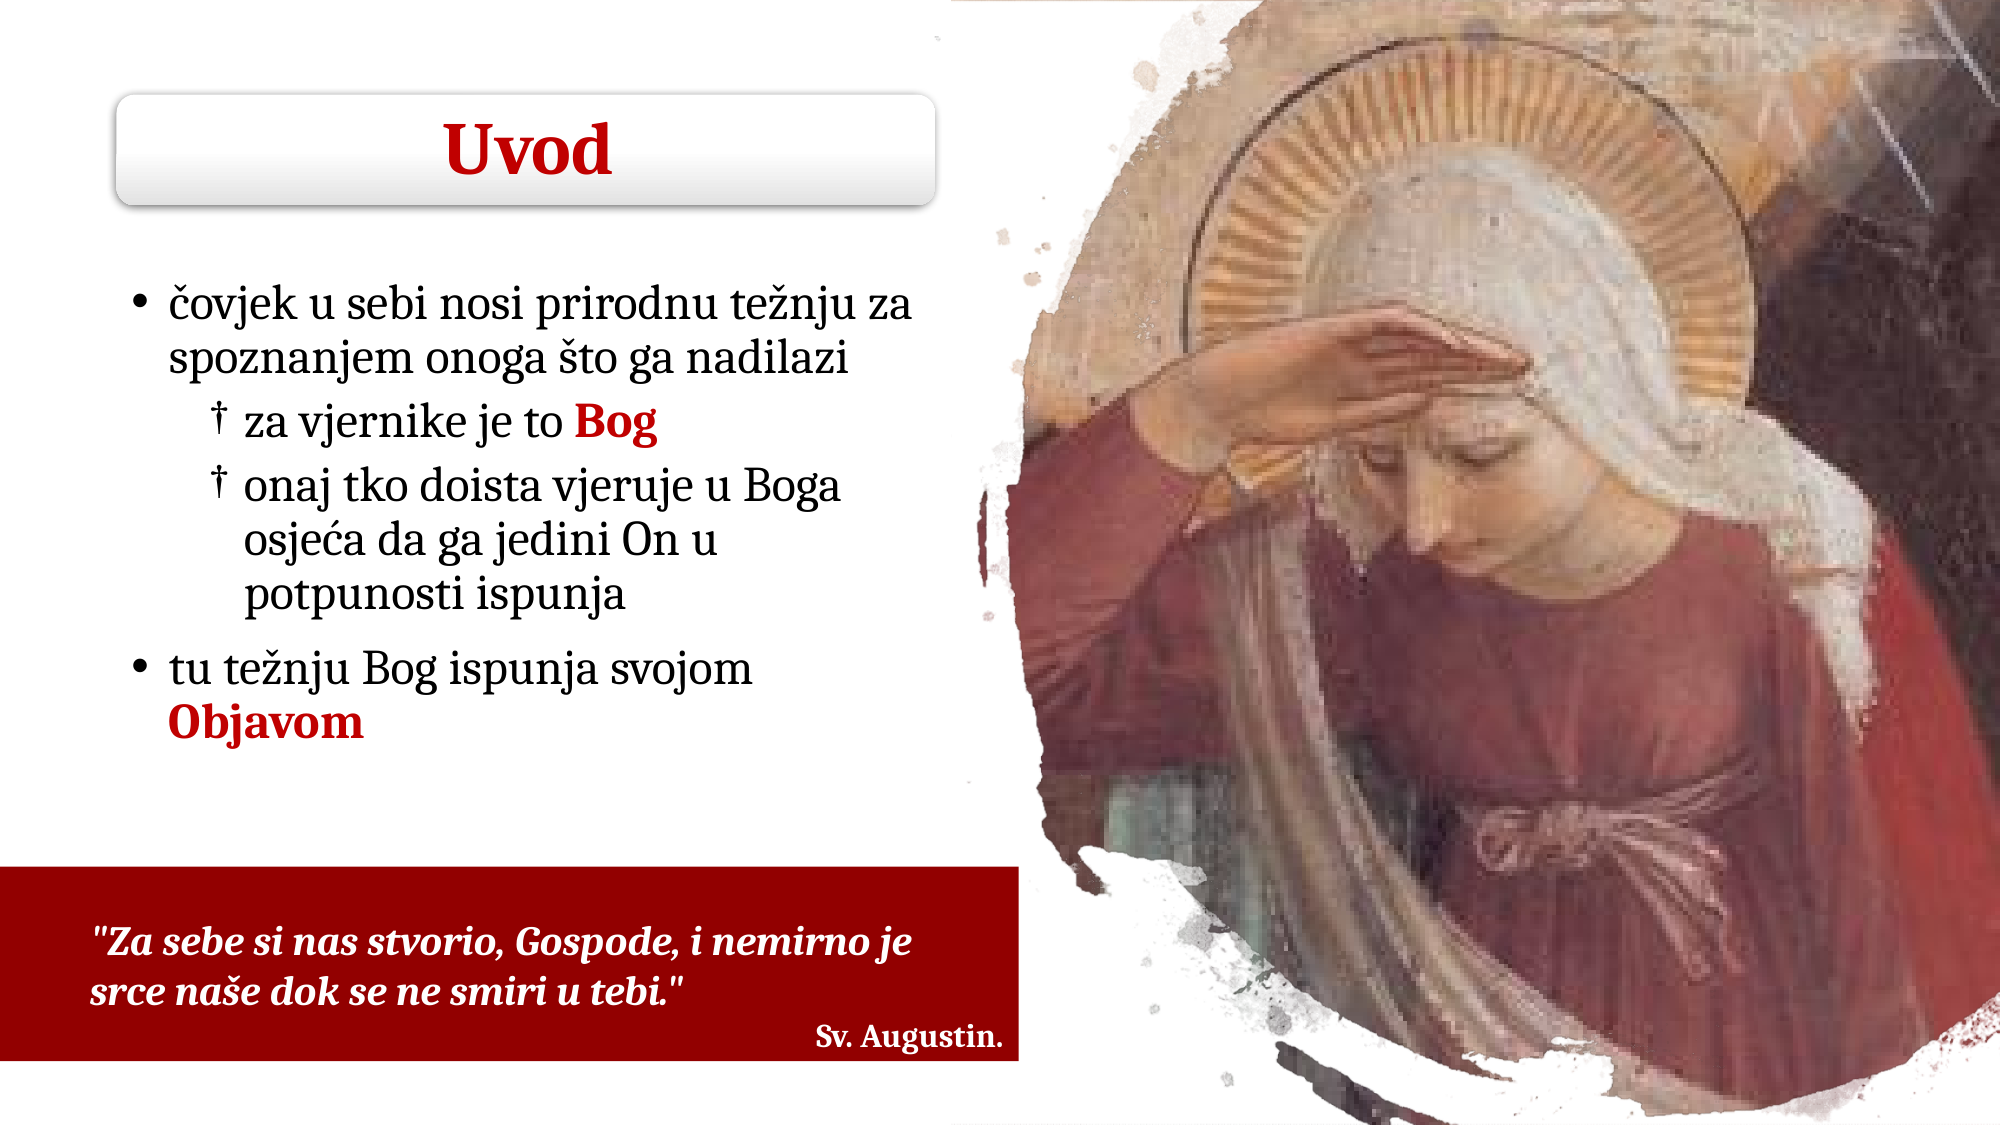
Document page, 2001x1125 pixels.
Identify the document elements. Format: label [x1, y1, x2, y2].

text_box [116, 94, 936, 206]
picture [0, 0, 2000, 1125]
